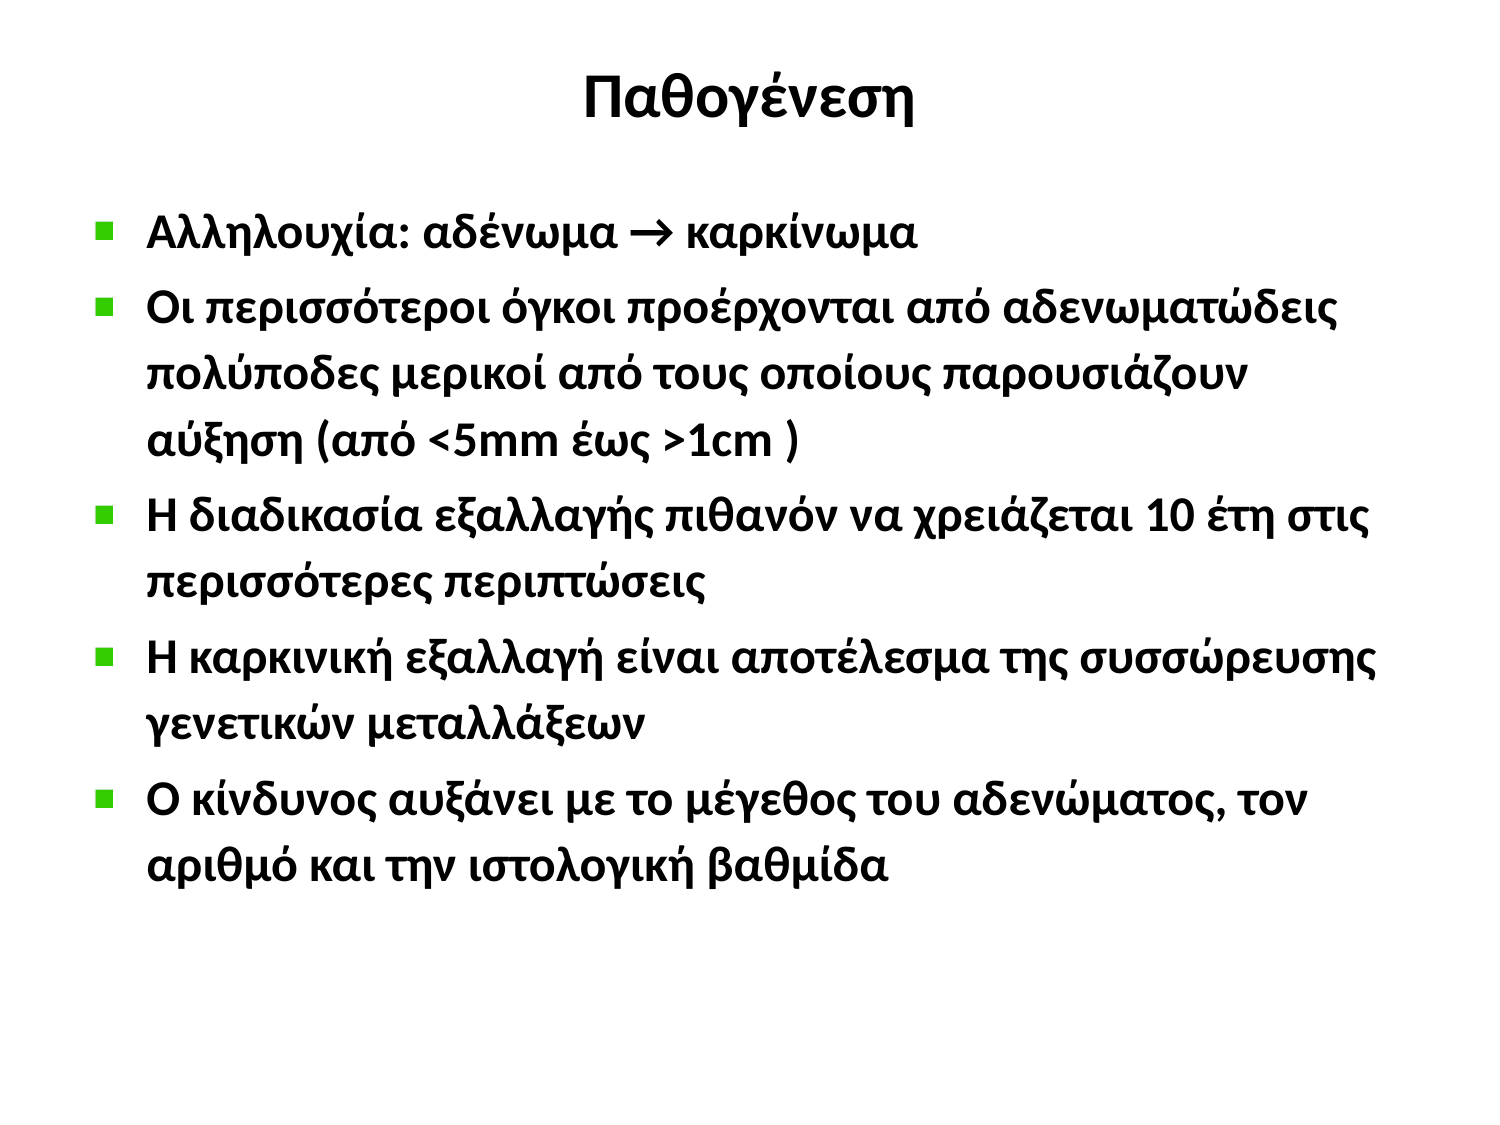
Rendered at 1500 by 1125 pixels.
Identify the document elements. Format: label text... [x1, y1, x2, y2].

picture [90, 784, 113, 808]
picture [90, 292, 113, 316]
picture [90, 642, 113, 666]
list Αλληλουχία: αδένωμα → καρκίνωμα Οι περισσότεροι όγκοι προέρχονται από αδενωματώδεις πολύποδες μερικοί από τους οποίους παρουσιάζουν αύξηση (από <5mm έως >1cm ) Η διαδικασία εξαλλαγής πιθανόν να χρειάζεται 10 έτη στις περισσότερες περιπτώσεις Η καρκινική εξαλλαγή είναι αποτέλεσμα της συσσώρευσης γενετικών μεταλλάξεων Ο κίνδυνος αυξάνει με το μέγεθος του αδενώματος, τον αριθμό και την ιστολογική βαθμίδα [75, 184, 1425, 1047]
picture [90, 500, 113, 524]
picture [90, 216, 113, 240]
title Παθογένεση [75, 45, 1425, 138]
